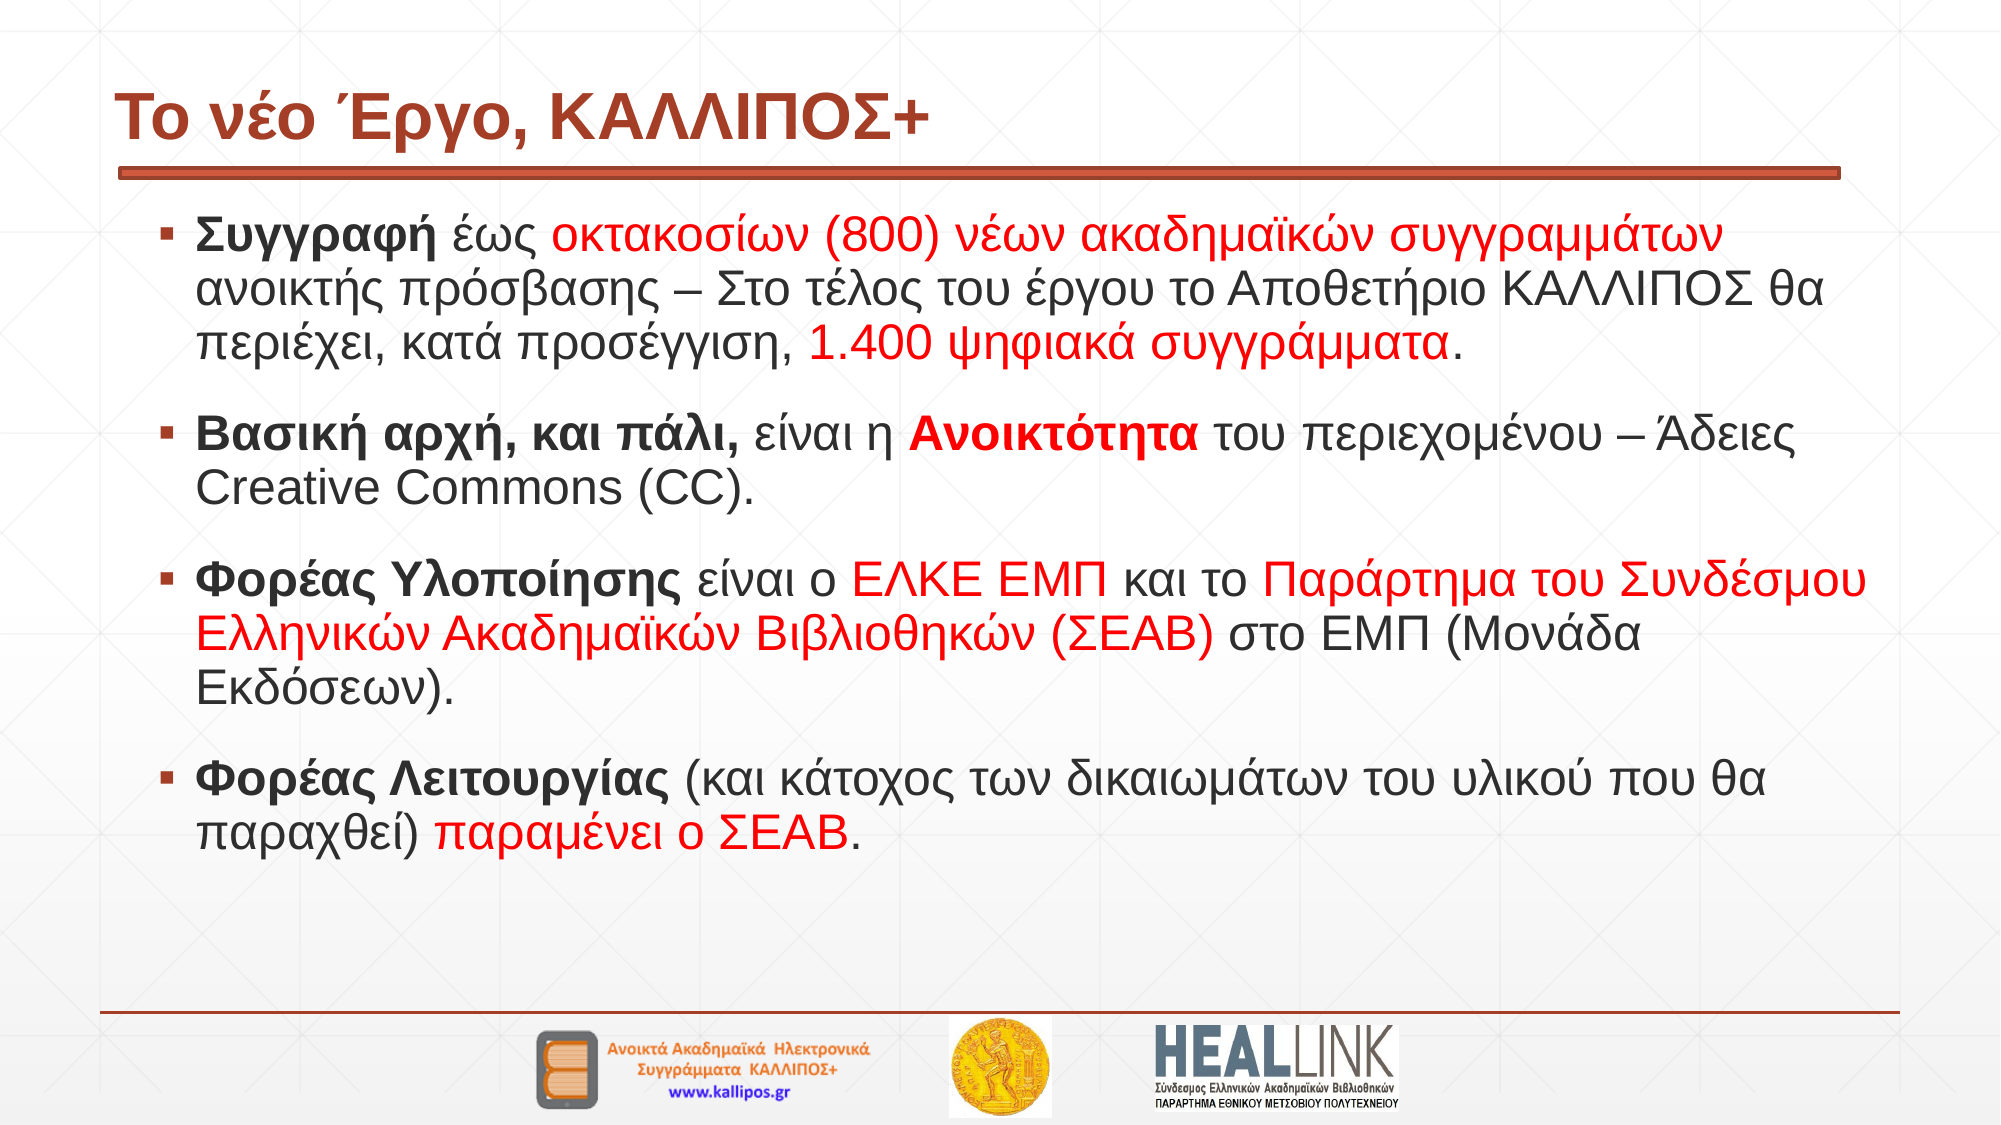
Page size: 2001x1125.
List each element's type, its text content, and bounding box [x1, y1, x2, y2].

list Συγγραφή έως οκτακοσίων (800) νέων ακαδημαϊκών συγγραμμάτων ανοικτής πρόσβασης – Στο τέλος του έργου το Αποθετήριο ΚΑΛΛΙΠΟΣ θα περιέχει, κατά προσέγγιση, 1.400 ψηφιακά συγγράμματα. Βασική αρχή, και πάλι, είναι η Ανοικτότητα του περιεχομένου – Άδειες Creative Commons (CC). Φορέας Υλοποίησης είναι ο ΕΛΚΕ ΕΜΠ και το Παράρτημα του Συνδέσμου Ελληνικών Ακαδημαϊκών Βιβλιοθηκών (ΣΕΑΒ) στο ΕΜΠ (Μονάδα Εκδόσεων). Φορέας Λειτουργίας (και κάτοχος των δικαιωμάτων του υλικού που θα παραχθεί) παραμένει ο ΣΕΑΒ. [143, 200, 1901, 1003]
title Το νέο Έργο, ΚΑΛΛΙΠΟΣ+ [99, 34, 1901, 201]
picture [533, 1027, 875, 1114]
picture [1155, 1025, 1399, 1112]
picture [949, 1015, 1052, 1118]
